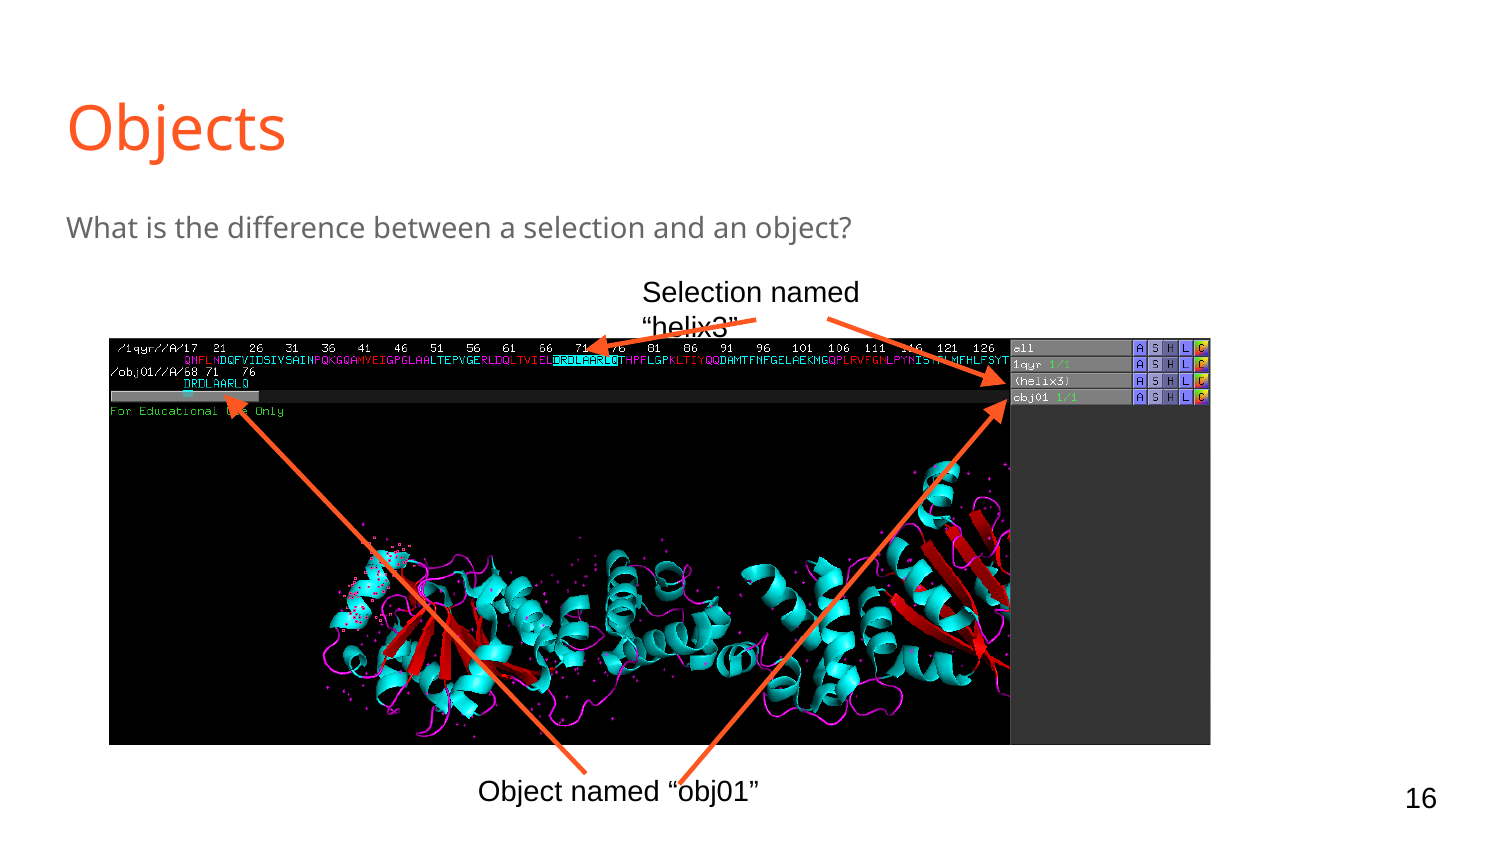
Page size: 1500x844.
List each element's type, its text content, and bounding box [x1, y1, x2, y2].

list What is the difference between a selection and an object? [51, 189, 1449, 750]
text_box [827, 318, 1007, 385]
picture [109, 338, 1211, 745]
text_box Object named “obj01” [462, 757, 815, 844]
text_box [223, 394, 586, 774]
slide_number ‹#› [1389, 764, 1480, 830]
text_box Selection named “helix3” [627, 257, 980, 337]
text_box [584, 319, 757, 351]
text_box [678, 398, 1008, 785]
title Objects [51, 72, 1449, 167]
